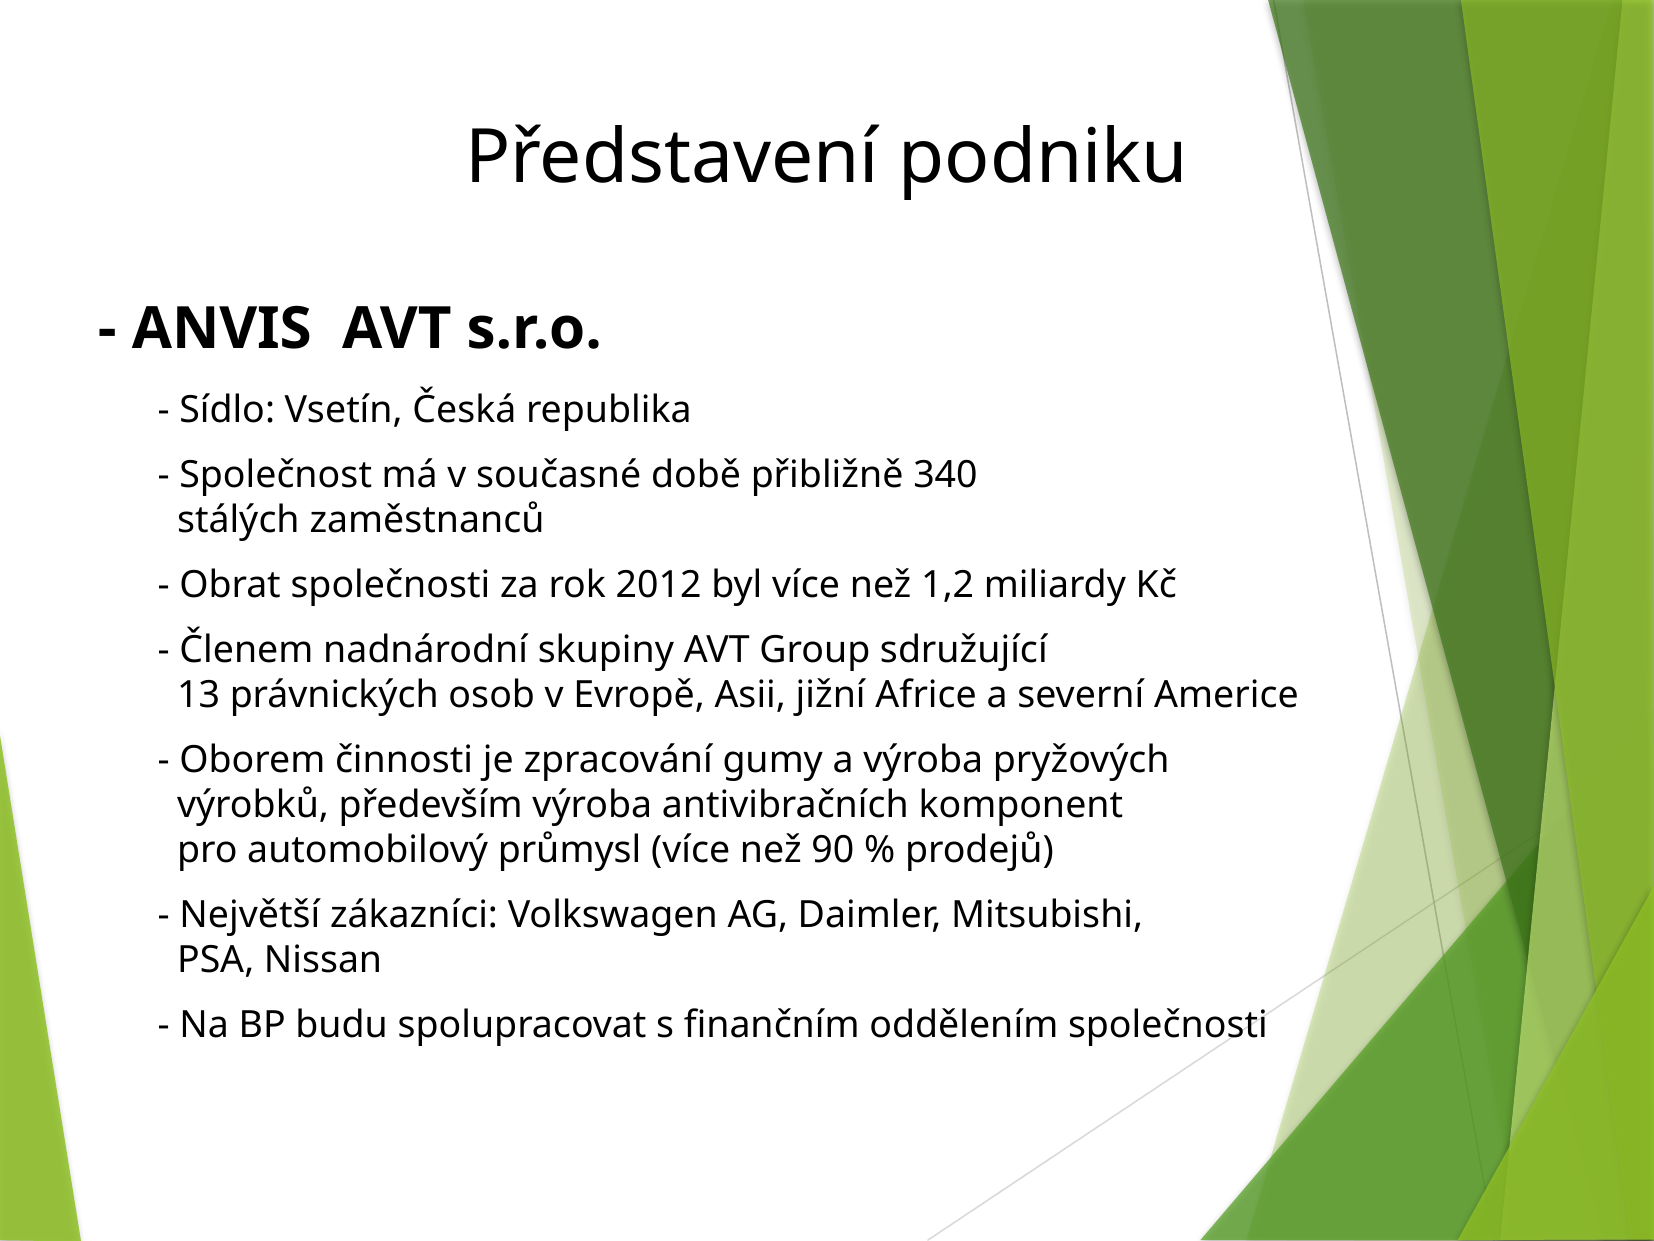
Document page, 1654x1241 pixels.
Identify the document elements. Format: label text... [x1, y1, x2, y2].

text_box Představení podniku [82, 49, 1571, 257]
text_box - ANVIS AVT s.r.o. - Sídlo: Vsetín, Česká republika - Společnost má v současné době přibližně 340 stálých zaměstnanců - Obrat společnosti za rok 2012 byl více než 1,2 miliardy Kč - Členem nadnárodní skupiny AVT Group sdružující 13 právnických osob v Evropě, Asii, jižní Africe a severní Americe - Oborem činnosti je zpracování gumy a výroba pryžových výrobků, především výroba antivibračních komponent pro automobilový průmysl (více než 90 % prodejů) - Největší zákazníci: Volkswagen AG, Daimler, Mitsubishi, PSA, Nissan - Na BP budu spolupracovat s finančním oddělením společnosti [82, 290, 1538, 1052]
